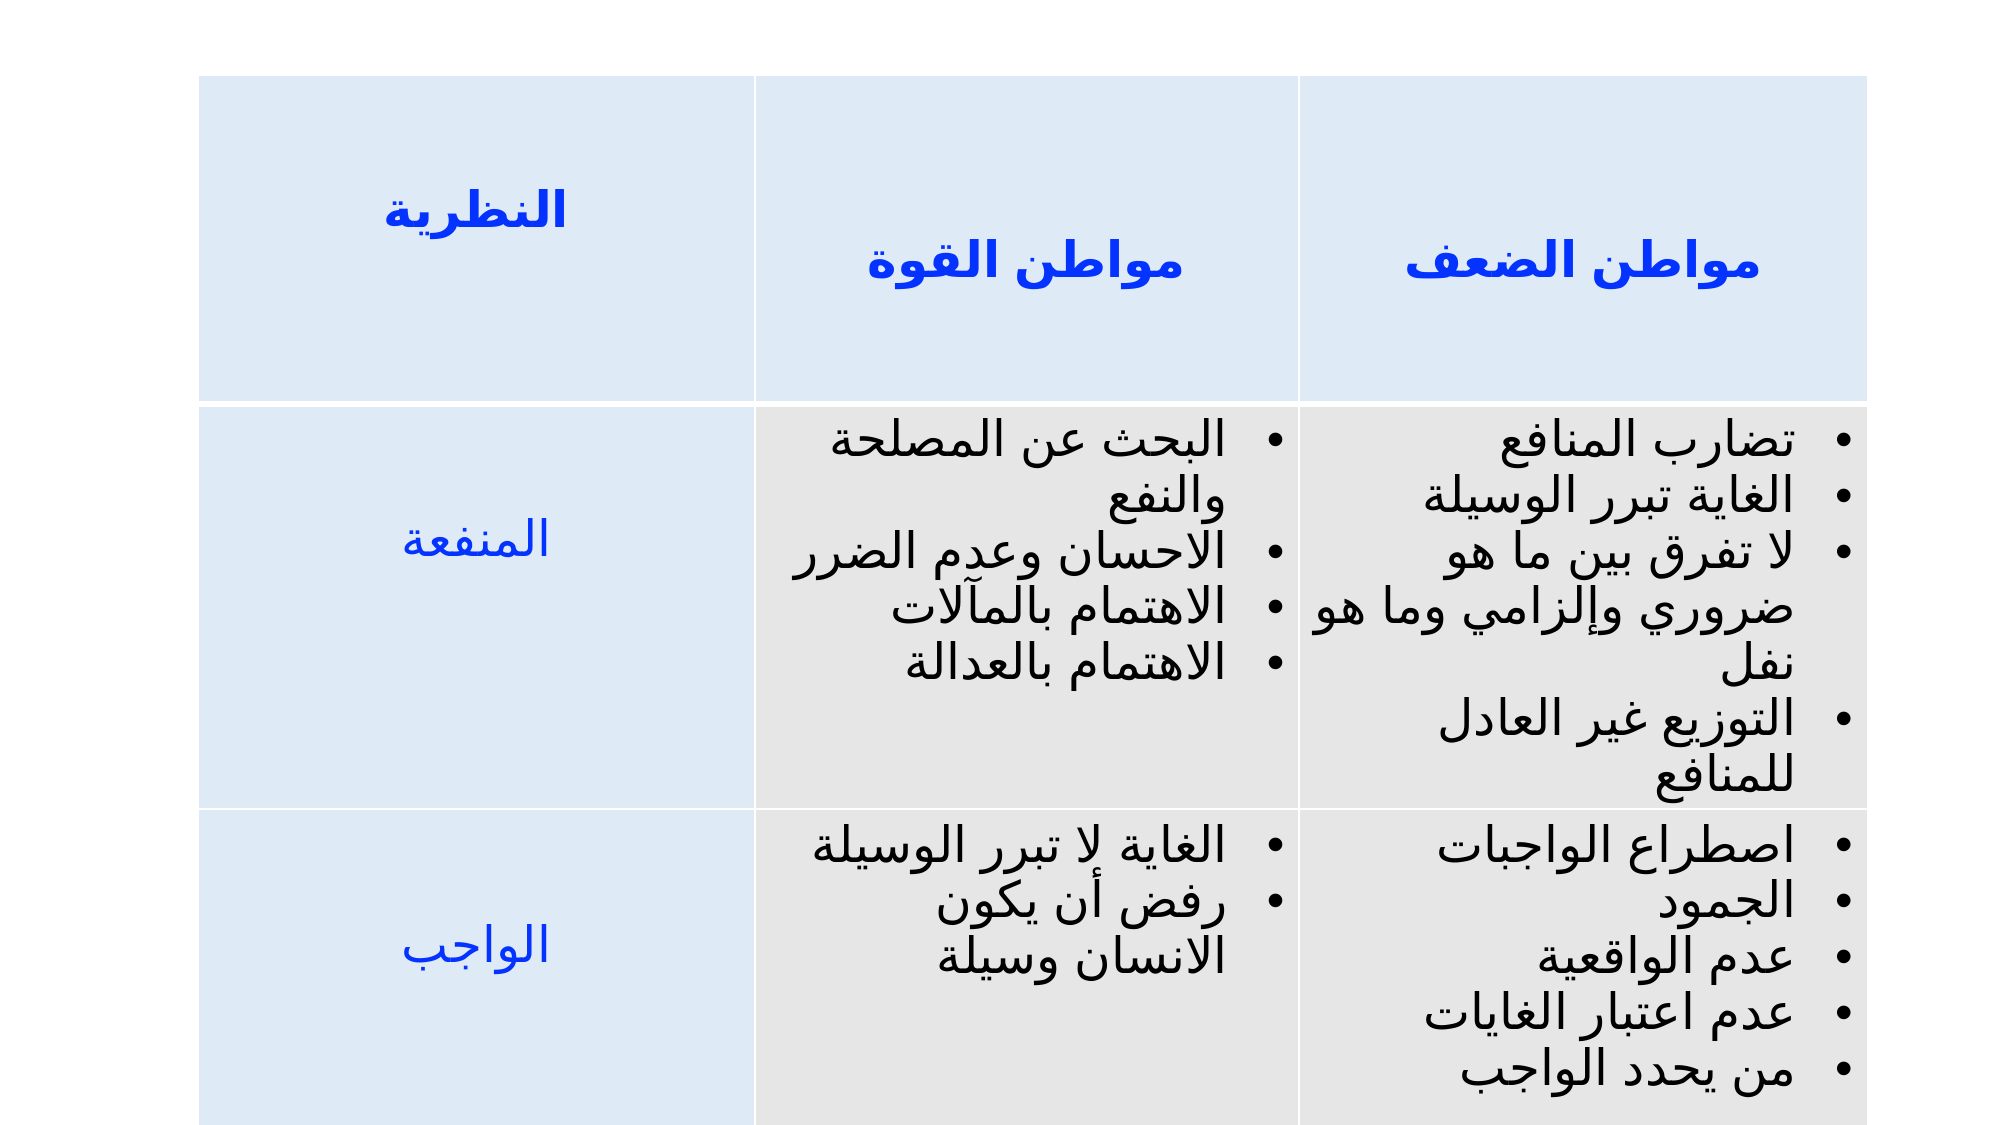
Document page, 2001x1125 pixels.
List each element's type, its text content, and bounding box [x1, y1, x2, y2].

table_cell تضارب المنافع الغاية تبرر الوسيلة لا تفرق بين ما هو ضروري وإلزامي وما هو نفل التوزيع غير العادل للمنافع [1300, 407, 1867, 808]
table_cell البحث عن المصلحة والنفع الاحسان وعدم الضرر الاهتمام بالمآلات الاهتمام بالعدالة [756, 407, 1298, 808]
table_header مواطن القوة [756, 76, 1298, 401]
table_cell الغاية لا تبرر الوسيلة رفض أن يكون الانسان وسيلة [756, 810, 1298, 1125]
table_header مواطن الضعف [1300, 76, 1867, 401]
table_cell المنفعة [199, 407, 754, 808]
table_header النظرية [199, 76, 754, 401]
table_cell اصطراع الواجبات الجمود عدم الواقعية عدم اعتبار الغايات من يحدد الواجب [1300, 810, 1867, 1125]
table_cell الواجب [199, 810, 754, 1125]
